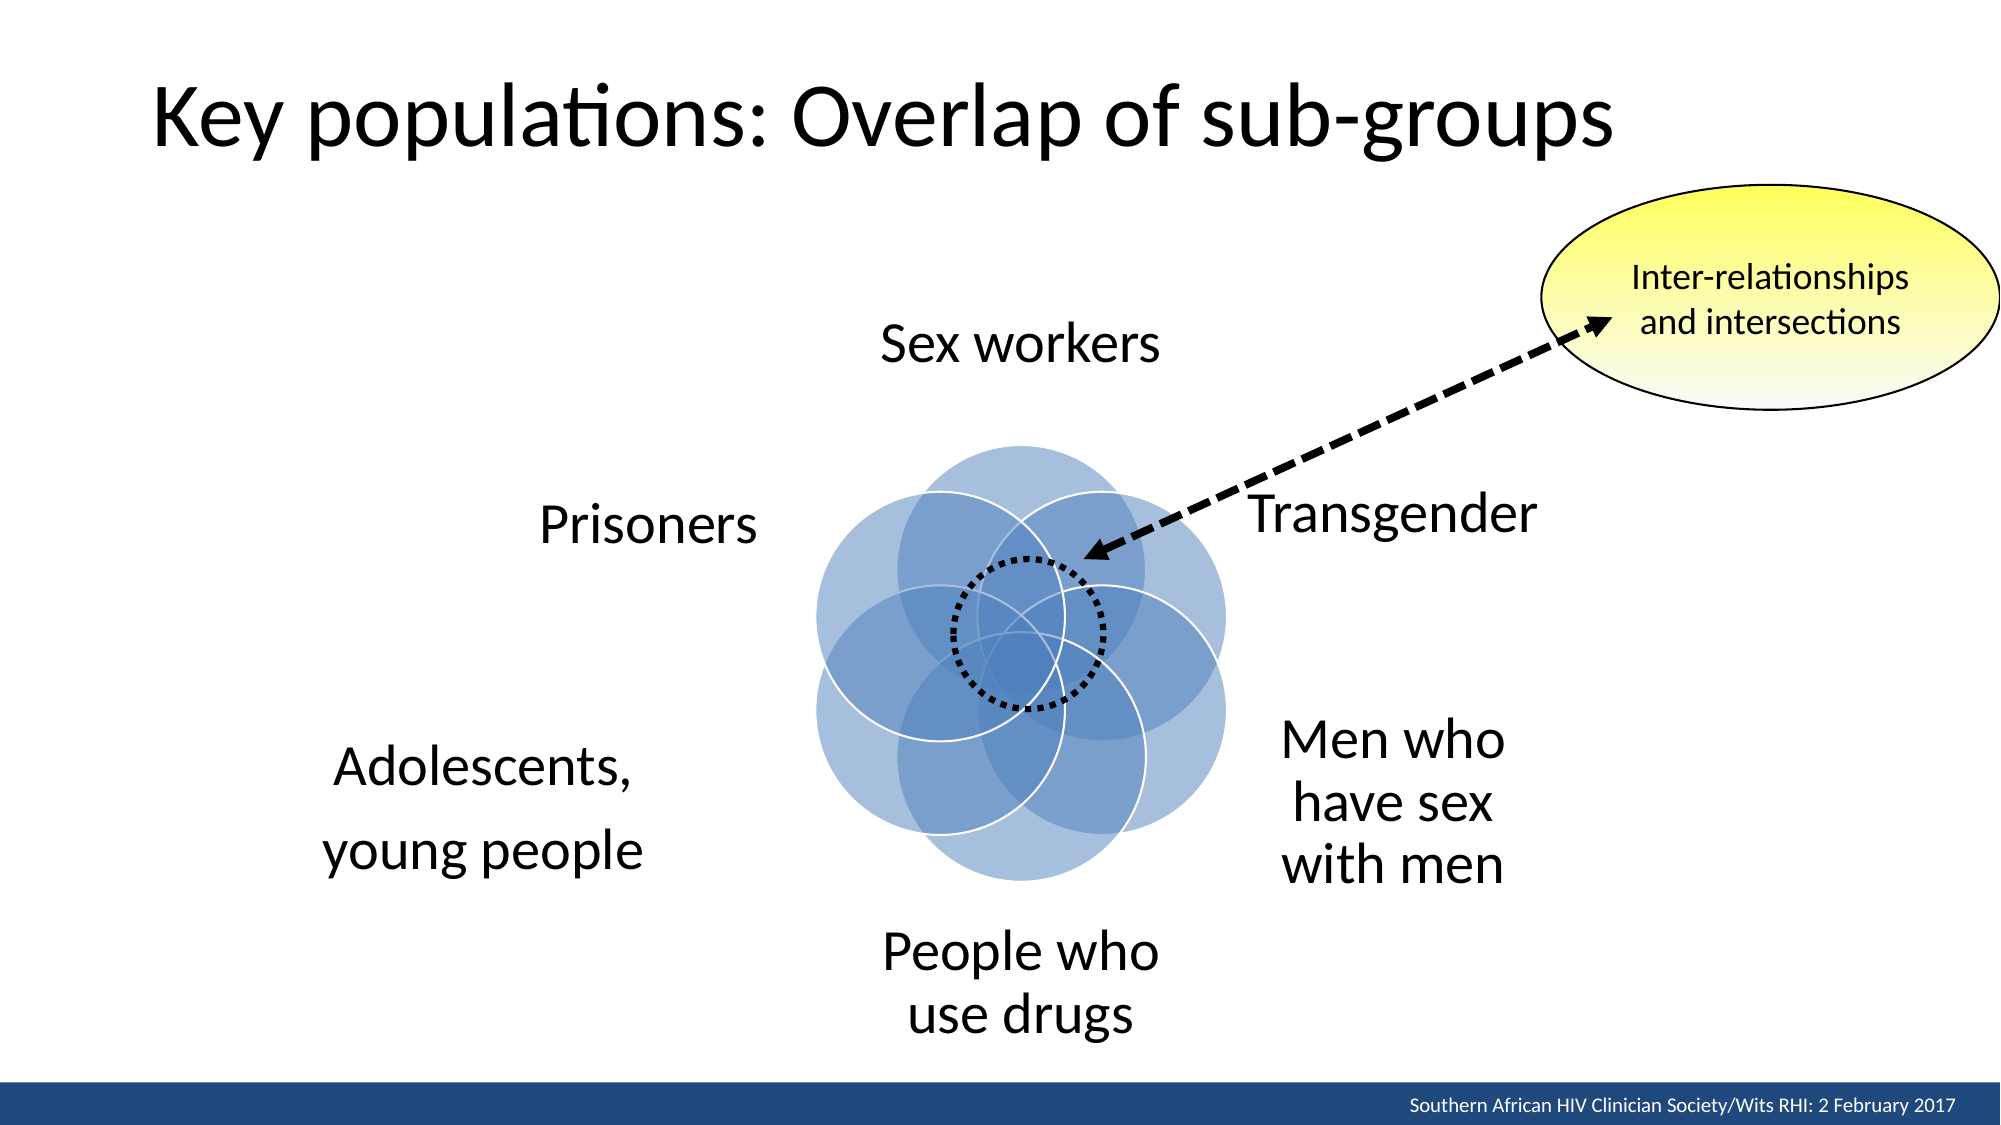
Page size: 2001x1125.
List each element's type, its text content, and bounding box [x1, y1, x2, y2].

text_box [1083, 317, 1613, 559]
title Key populations: Overlap of sub-groups [137, 59, 1863, 258]
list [137, 258, 1863, 1069]
text_box Inter-relationships and intersections [1554, 183, 2000, 402]
